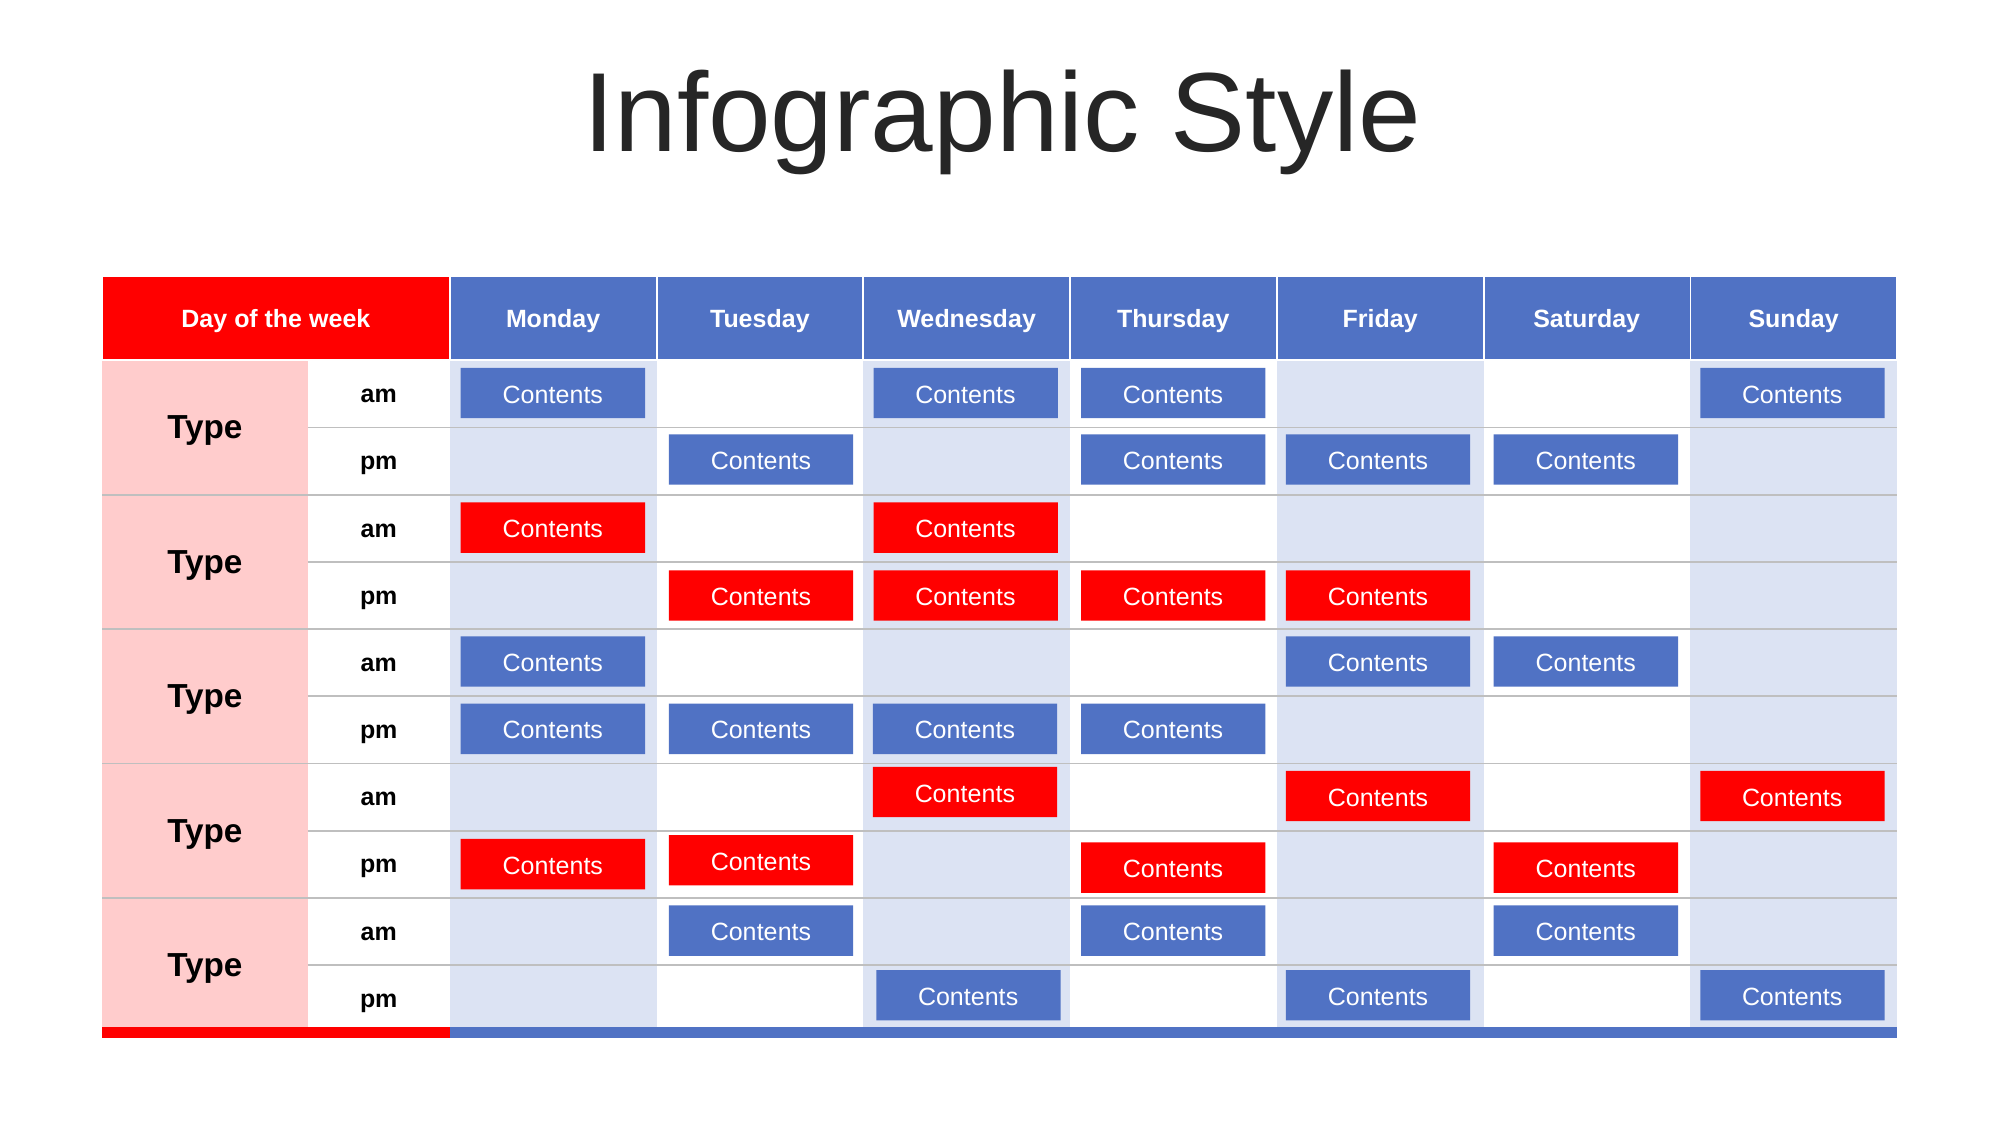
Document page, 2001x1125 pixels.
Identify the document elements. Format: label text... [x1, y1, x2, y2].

table_cell [1070, 428, 1277, 494]
text_box Contents [668, 703, 854, 755]
table_cell [1070, 563, 1277, 628]
table_cell [863, 496, 1070, 561]
text_box Contents [668, 433, 854, 486]
table_cell [863, 428, 1070, 494]
text_box Contents [1080, 433, 1266, 486]
table_cell [1070, 361, 1277, 427]
table_cell [1690, 428, 1897, 494]
text_box Contents [460, 635, 646, 688]
table_header Saturday [1485, 277, 1690, 359]
table_cell [1484, 966, 1690, 1027]
table_cell [450, 832, 657, 897]
table_cell [1070, 630, 1277, 695]
text_box Contents [1493, 841, 1679, 894]
table_cell [450, 563, 657, 628]
text_box Contents [1493, 904, 1679, 957]
table_cell [1277, 899, 1484, 964]
table_cell am [308, 630, 450, 695]
table_cell [1484, 899, 1690, 964]
table_cell [1484, 428, 1690, 494]
text_box Contents [873, 367, 1059, 419]
table_cell [1484, 832, 1690, 897]
table_cell pm [308, 563, 450, 628]
table_cell pm [308, 428, 450, 494]
table_cell [1277, 630, 1484, 695]
table_cell [657, 563, 863, 628]
text_box Contents [668, 569, 854, 622]
table_cell [657, 764, 863, 830]
text_box Contents [1699, 770, 1886, 822]
table_cell [657, 361, 863, 427]
table_cell [657, 428, 863, 494]
text_box Contents [1285, 969, 1471, 1022]
table_cell [450, 966, 657, 1027]
table_header Tuesday [658, 277, 862, 359]
table_cell [863, 563, 1070, 628]
table_cell [1070, 764, 1277, 830]
table_cell [863, 899, 1070, 964]
text_box Contents [1699, 367, 1886, 419]
table_cell pm [308, 832, 450, 897]
table_cell [1070, 496, 1277, 561]
table_cell Type [102, 899, 308, 1027]
text_box Contents [1080, 841, 1266, 894]
list Infographic Style [53, 55, 1952, 175]
table_cell [863, 697, 1070, 763]
text_box Contents [1493, 635, 1679, 688]
table_cell [863, 361, 1070, 427]
table_cell [657, 697, 863, 763]
table_cell [1690, 966, 1897, 1027]
table_cell [1484, 496, 1690, 561]
table_cell Type [102, 496, 308, 628]
text_box Contents [1285, 770, 1471, 822]
text_box Contents [873, 501, 1059, 554]
table_cell [1690, 697, 1897, 763]
table_cell [1070, 899, 1277, 964]
text_box Contents [875, 969, 1062, 1022]
table_cell pm [308, 697, 450, 763]
table_cell [657, 966, 863, 1027]
table_cell [1277, 496, 1484, 561]
text_box Contents [1285, 433, 1471, 486]
table_cell [1484, 563, 1690, 628]
table_cell [1277, 428, 1484, 494]
table_cell [657, 899, 863, 964]
text_box Contents [460, 501, 646, 554]
text_box Contents [668, 904, 854, 957]
table_cell [1277, 563, 1484, 628]
table_cell [1277, 764, 1484, 830]
table_cell [1690, 630, 1897, 695]
text_box Contents [1080, 367, 1266, 419]
text_box Contents [872, 766, 1058, 818]
text_box Contents [460, 838, 646, 890]
table_cell [1277, 832, 1484, 897]
table_cell [1484, 764, 1690, 830]
text_box Contents [872, 703, 1058, 755]
table_cell [1690, 563, 1897, 628]
table_header Day of the week [103, 277, 449, 359]
table_cell am [308, 899, 450, 964]
table_header Wednesday [864, 277, 1069, 359]
table_cell [1484, 361, 1690, 427]
table_cell [1277, 361, 1484, 427]
table_cell [1690, 764, 1897, 830]
table_cell [450, 630, 657, 695]
table_cell Type [102, 764, 308, 897]
table_cell [863, 764, 1070, 830]
table_cell [1690, 361, 1897, 427]
text_box Contents [1699, 969, 1886, 1022]
text_box Contents [460, 703, 646, 755]
text_box Contents [1285, 635, 1471, 688]
table_cell [1690, 899, 1897, 964]
text_box Contents [668, 834, 854, 886]
table_cell [657, 630, 863, 695]
table_cell [450, 361, 657, 427]
table_cell [1277, 966, 1484, 1027]
table_header Thursday [1071, 277, 1276, 359]
table_cell [1070, 966, 1277, 1027]
table_cell [450, 899, 657, 964]
text_box Contents [1080, 904, 1266, 957]
text_box Contents [1080, 703, 1266, 755]
table_cell [450, 496, 657, 561]
text_box Contents [1080, 569, 1266, 622]
table_cell [450, 697, 657, 763]
table_cell [1690, 496, 1897, 561]
text_box Contents [1493, 433, 1679, 486]
table_cell [1484, 697, 1690, 763]
table_cell [863, 966, 1070, 1027]
table_cell am [308, 764, 450, 830]
table_cell am [308, 361, 450, 427]
table_cell [1690, 832, 1897, 897]
table_cell [1277, 697, 1484, 763]
text_box Contents [1285, 569, 1471, 622]
text_box Contents [873, 569, 1059, 622]
table_cell Type [102, 361, 308, 494]
table_header Friday [1278, 277, 1483, 359]
table_cell [863, 630, 1070, 695]
text_box Contents [460, 367, 646, 419]
table_cell Type [102, 630, 308, 763]
table_cell [863, 832, 1070, 897]
table_cell [1484, 630, 1690, 695]
table_cell [450, 428, 657, 494]
table_cell pm [308, 966, 450, 1027]
table_header Monday [451, 277, 656, 359]
table_header Sunday [1691, 277, 1896, 359]
table_cell am [308, 496, 450, 561]
table_cell [657, 832, 863, 897]
table_cell [1070, 832, 1277, 897]
table_cell [1070, 697, 1277, 763]
table_cell [450, 764, 657, 830]
table_cell [657, 496, 863, 561]
